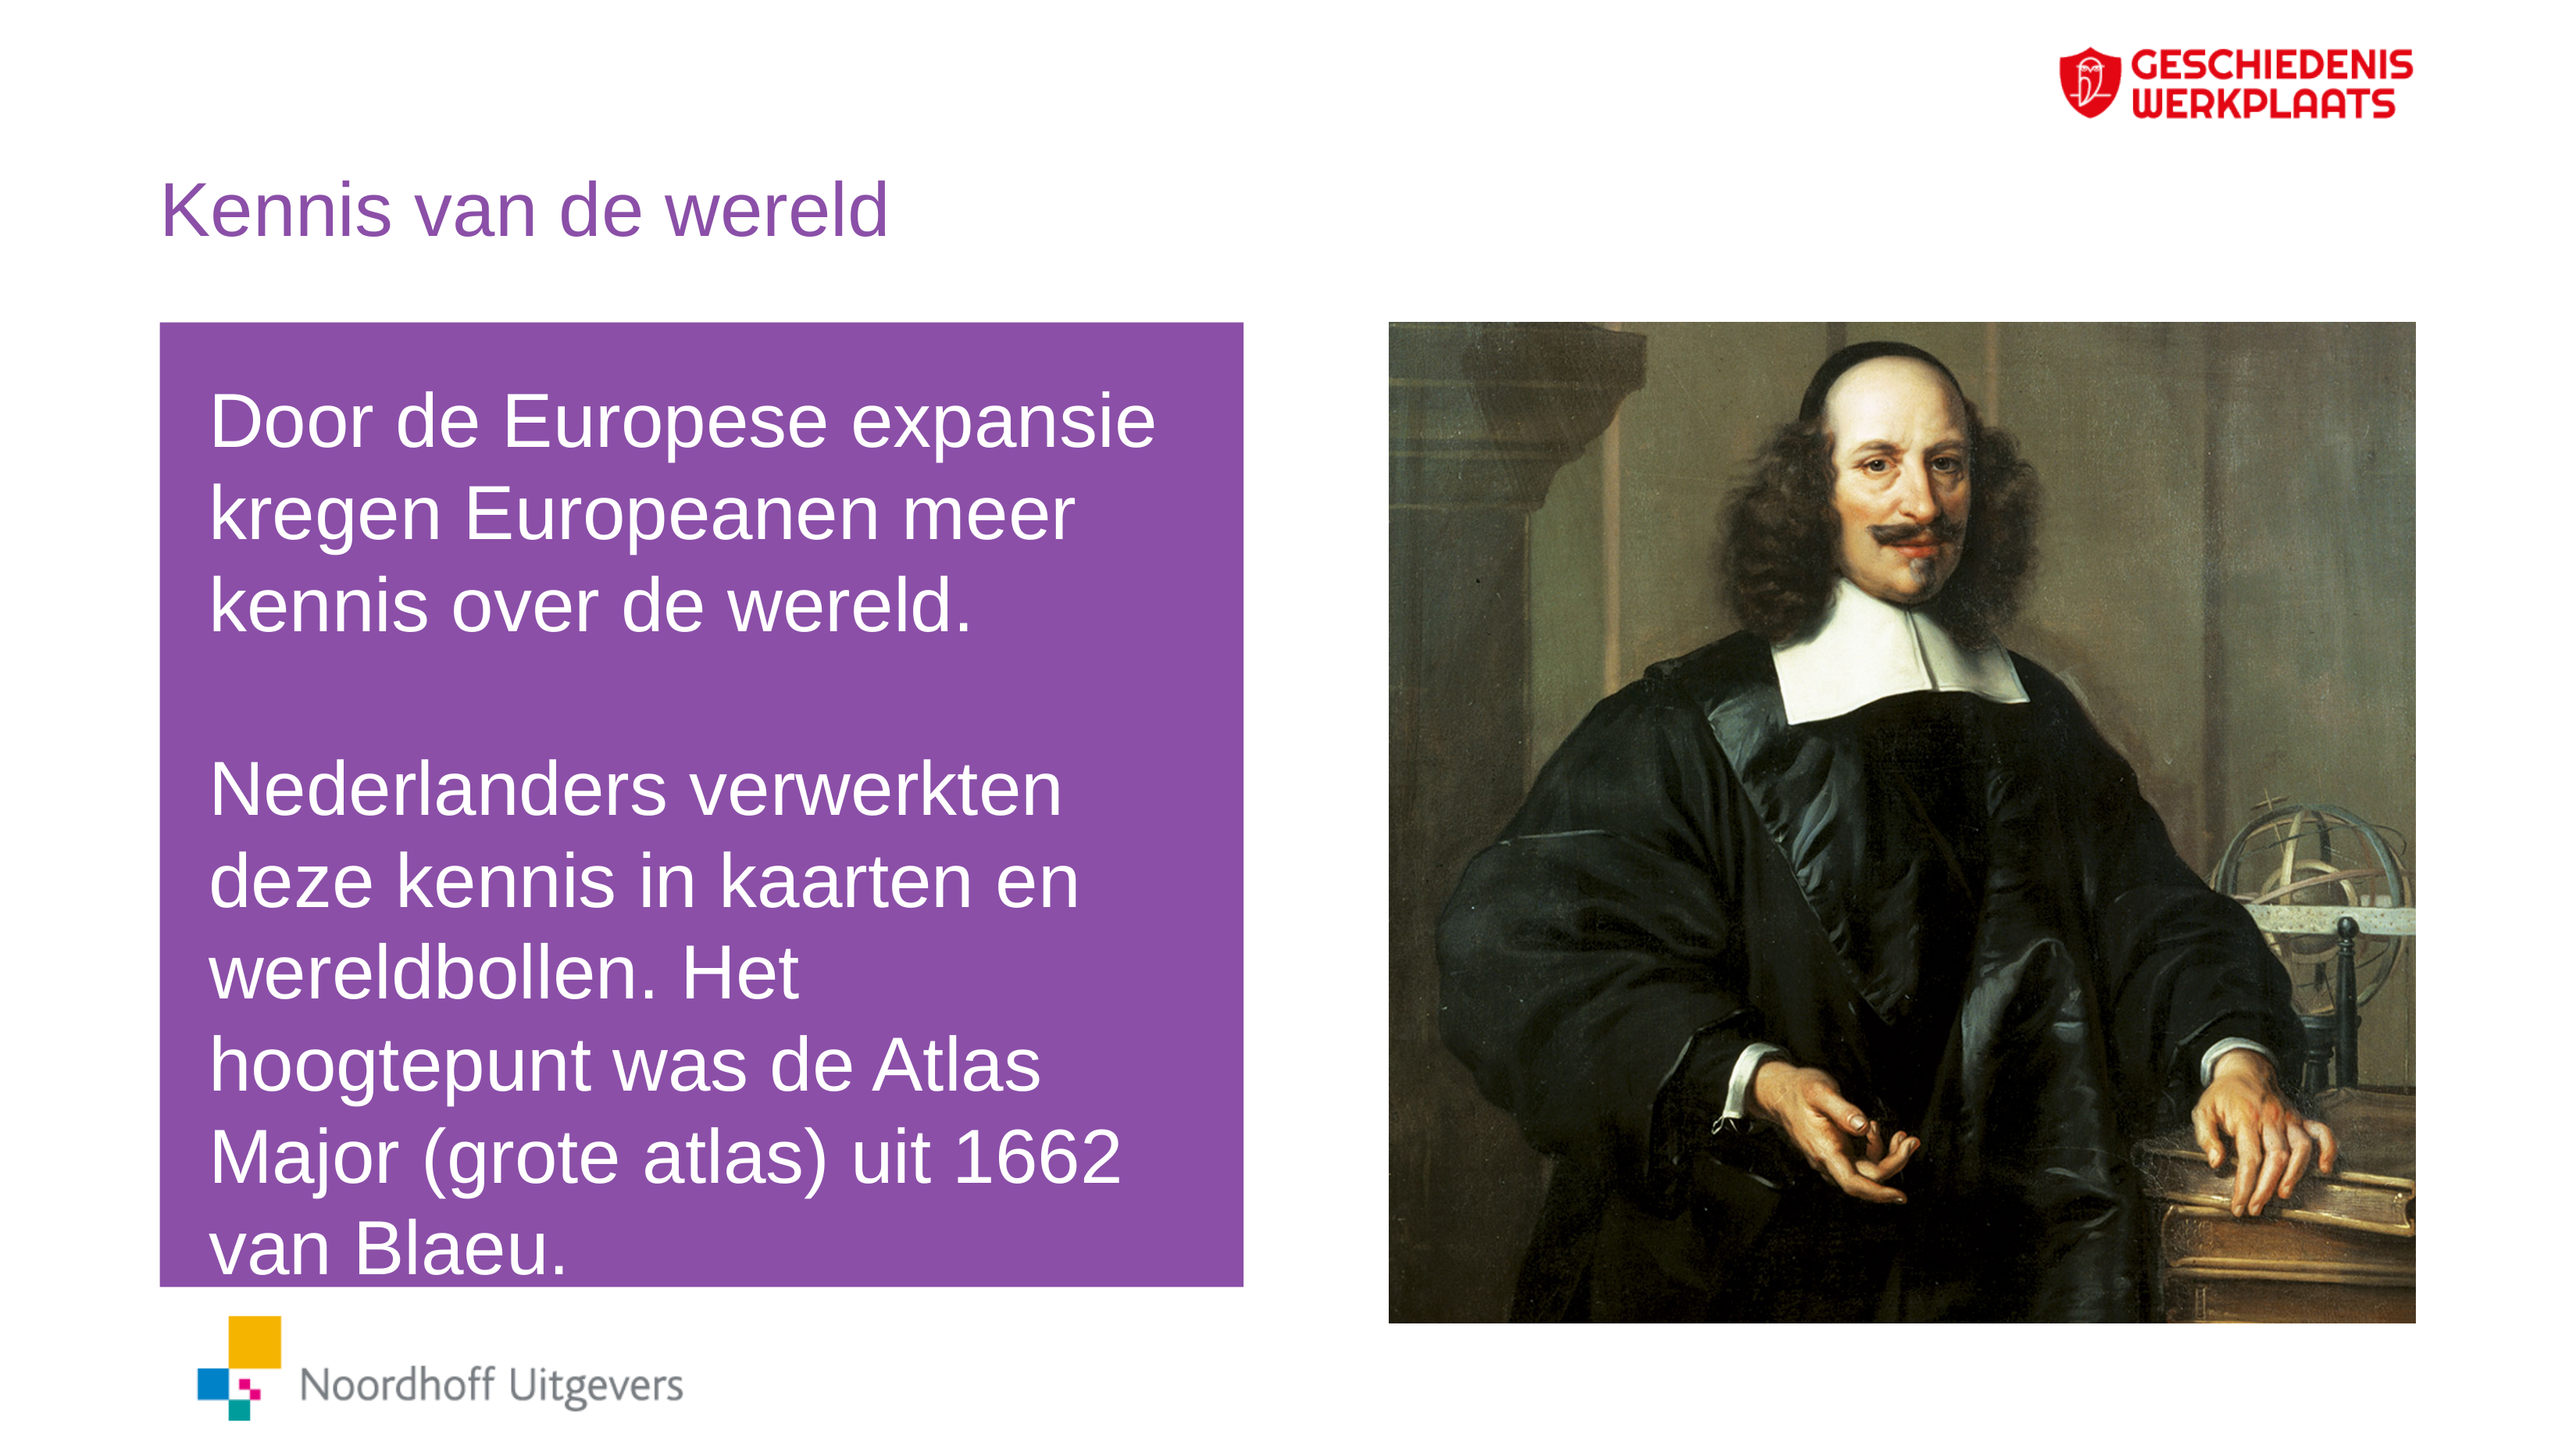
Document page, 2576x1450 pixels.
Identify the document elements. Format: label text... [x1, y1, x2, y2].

picture [1388, 322, 2416, 1323]
list Door de Europese expansie kregen Europeanen meer kennis over de wereld. Nederlanders verwerkten deze kennis in kaarten en wereldbollen. Het hoogtepunt was de Atlas Major (grote atlas) uit 1662 van Blaeu. [159, 322, 1244, 1288]
picture [1610, 0, 2576, 161]
title Kennis van de wereld [159, 159, 2416, 266]
picture [159, 1288, 802, 1449]
